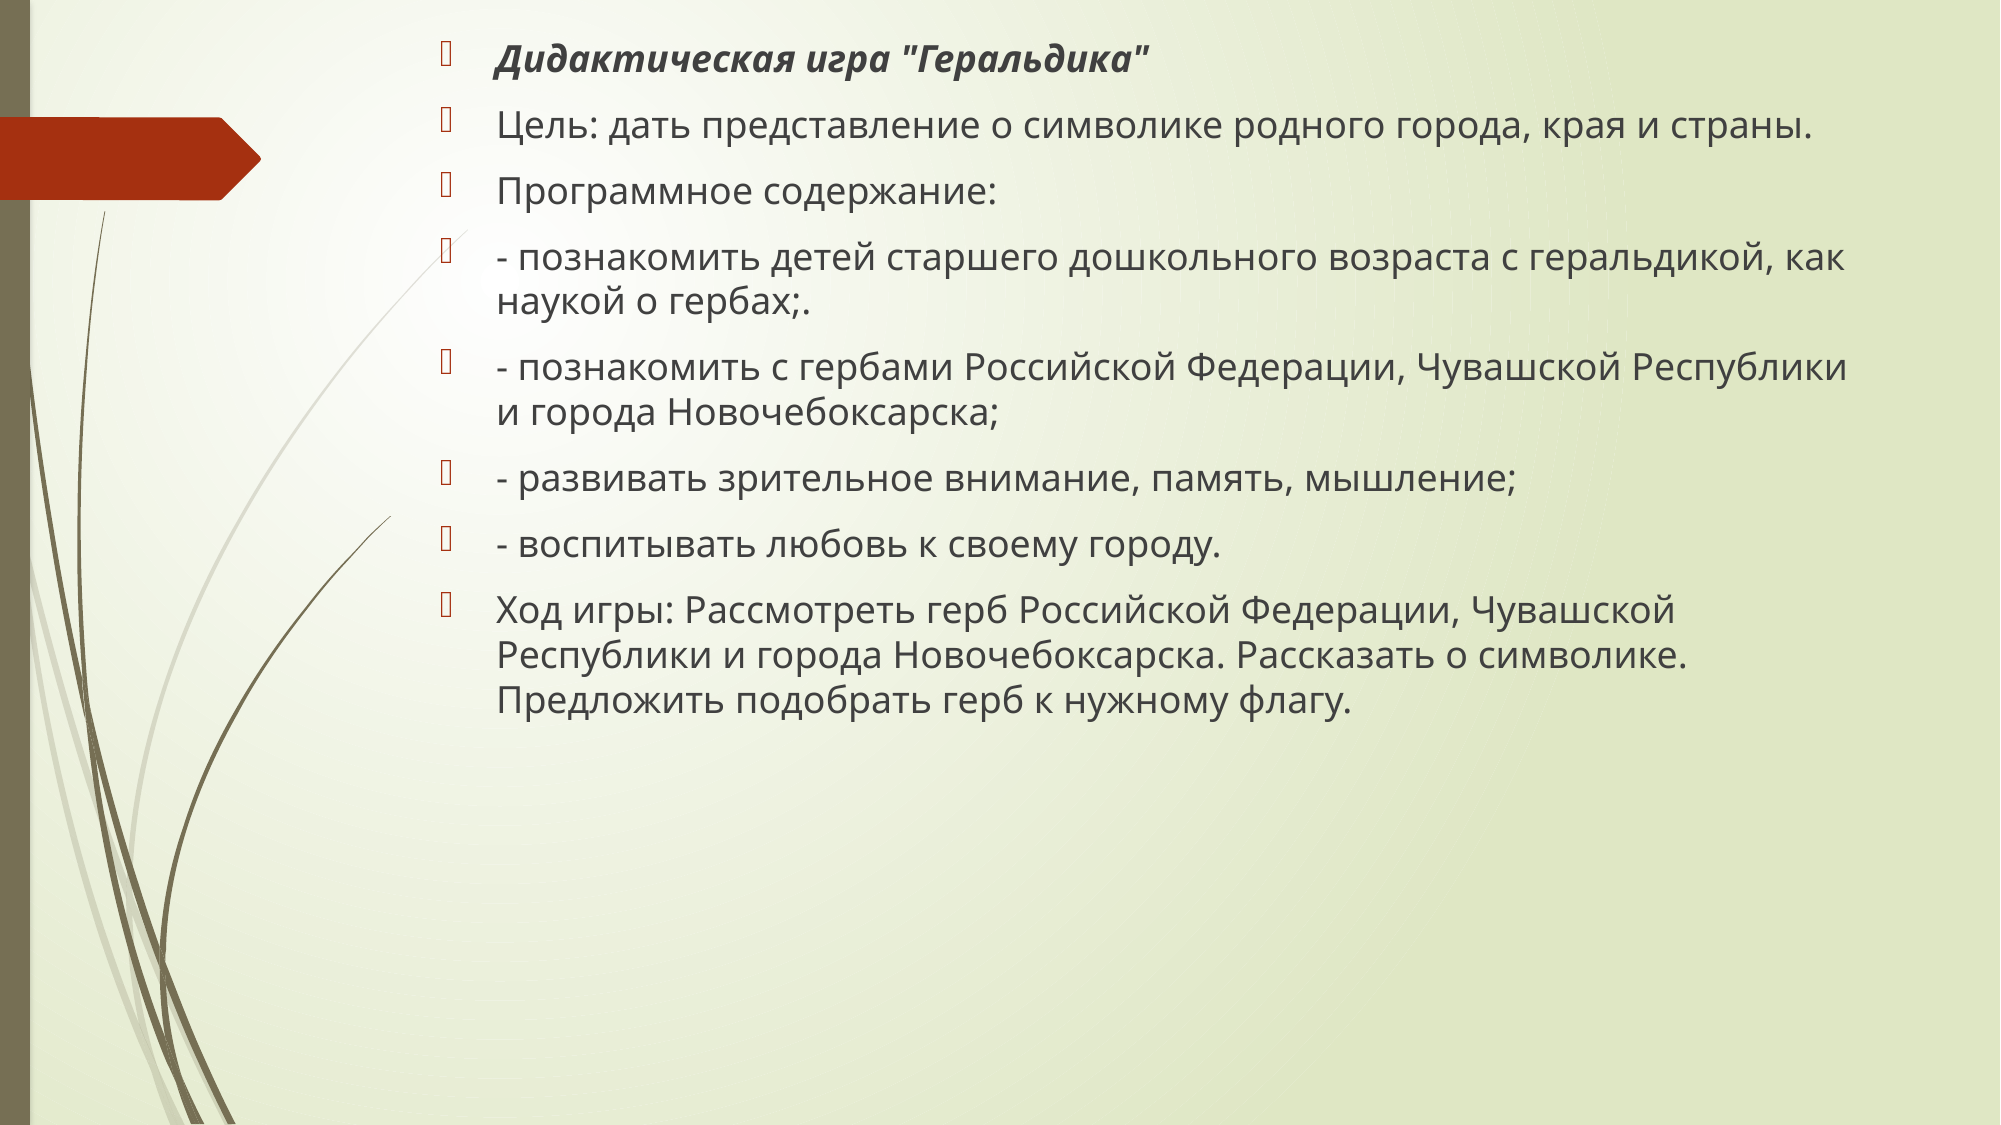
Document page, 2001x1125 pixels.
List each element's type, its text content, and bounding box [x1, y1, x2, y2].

list Дидактическая игра "Геральдика" Цель: дать представление о символике родного города, края и страны. Программное содержание: - познакомить детей старшего дошкольного возраста с геральдикой, как наукой о гербах;. - познакомить с гербами Российской Федерации, Чувашской Республики и города Новочебоксарска; - развивать зрительное внимание, память, мышление; - воспитывать любовь к своему городу. Ход игры: Рассмотреть герб Российской Федерации, Чувашской Республики и города Новочебоксарска. Рассказать о символике. Предложить подобрать герб к нужному флагу. [424, 27, 1888, 1065]
